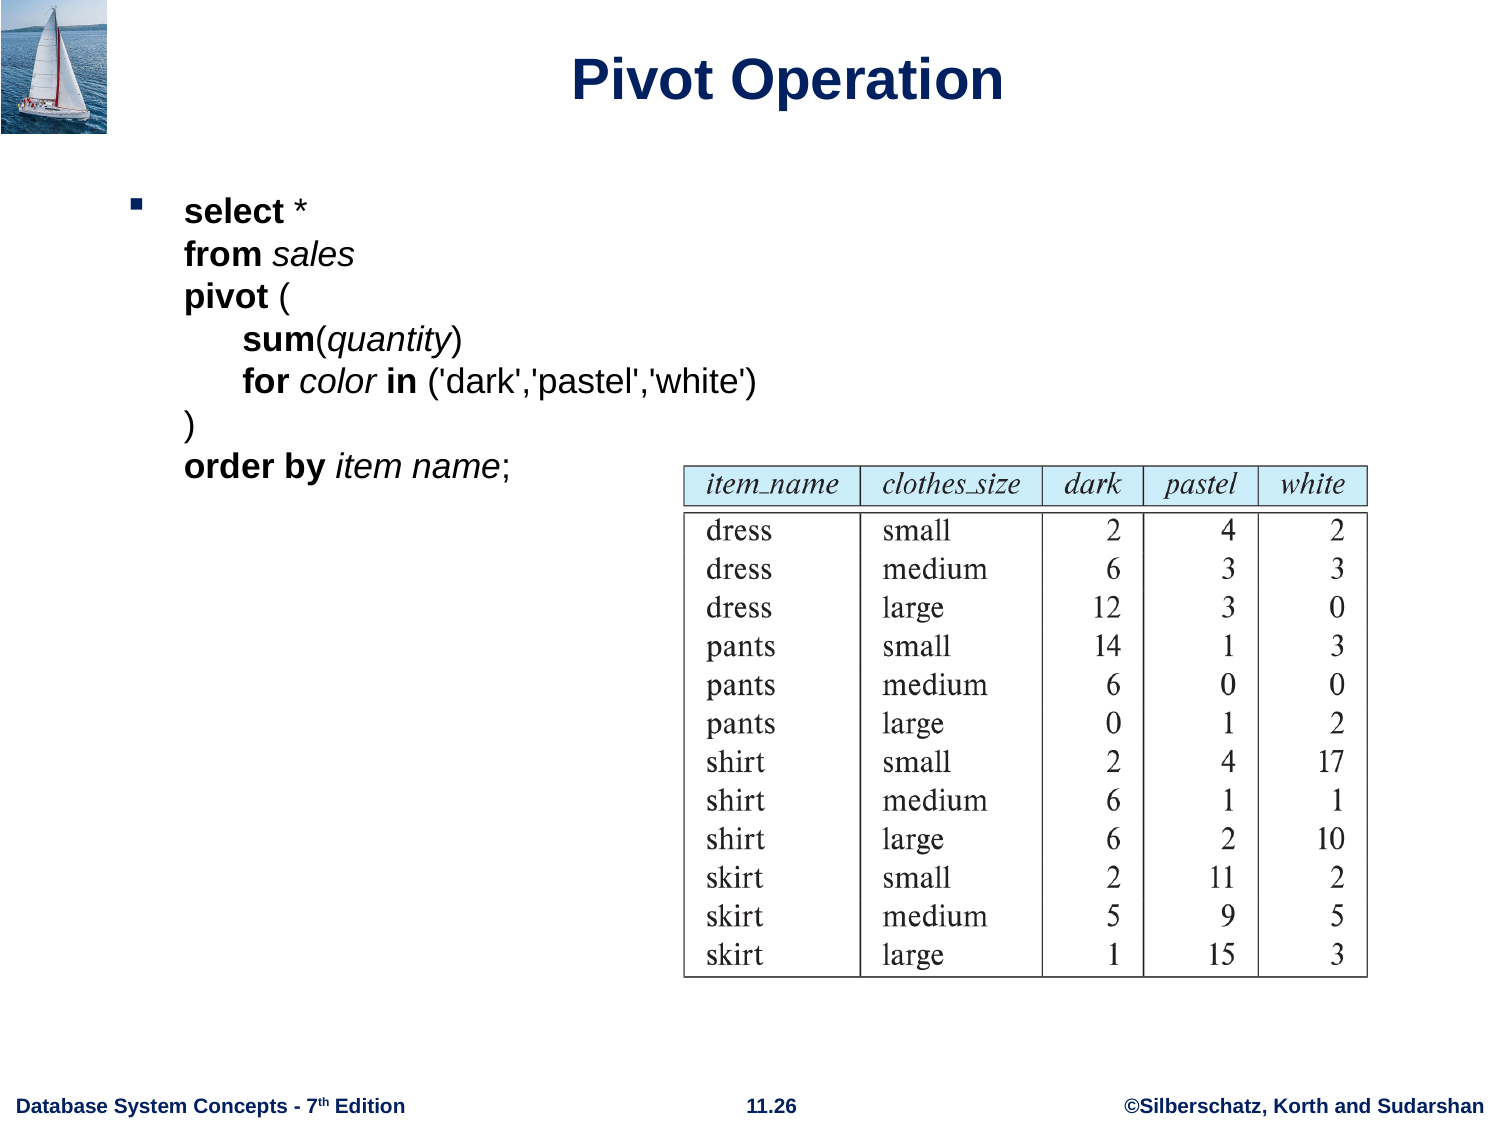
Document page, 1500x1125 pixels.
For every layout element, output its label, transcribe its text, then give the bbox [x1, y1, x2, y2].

list select * from sales pivot ( sum(quantity) for color in ('dark','pastel','white') ) order by item name; [112, 180, 1400, 1062]
picture [1, 0, 107, 134]
title Pivot Operation [125, 18, 1452, 120]
picture [672, 436, 1388, 992]
